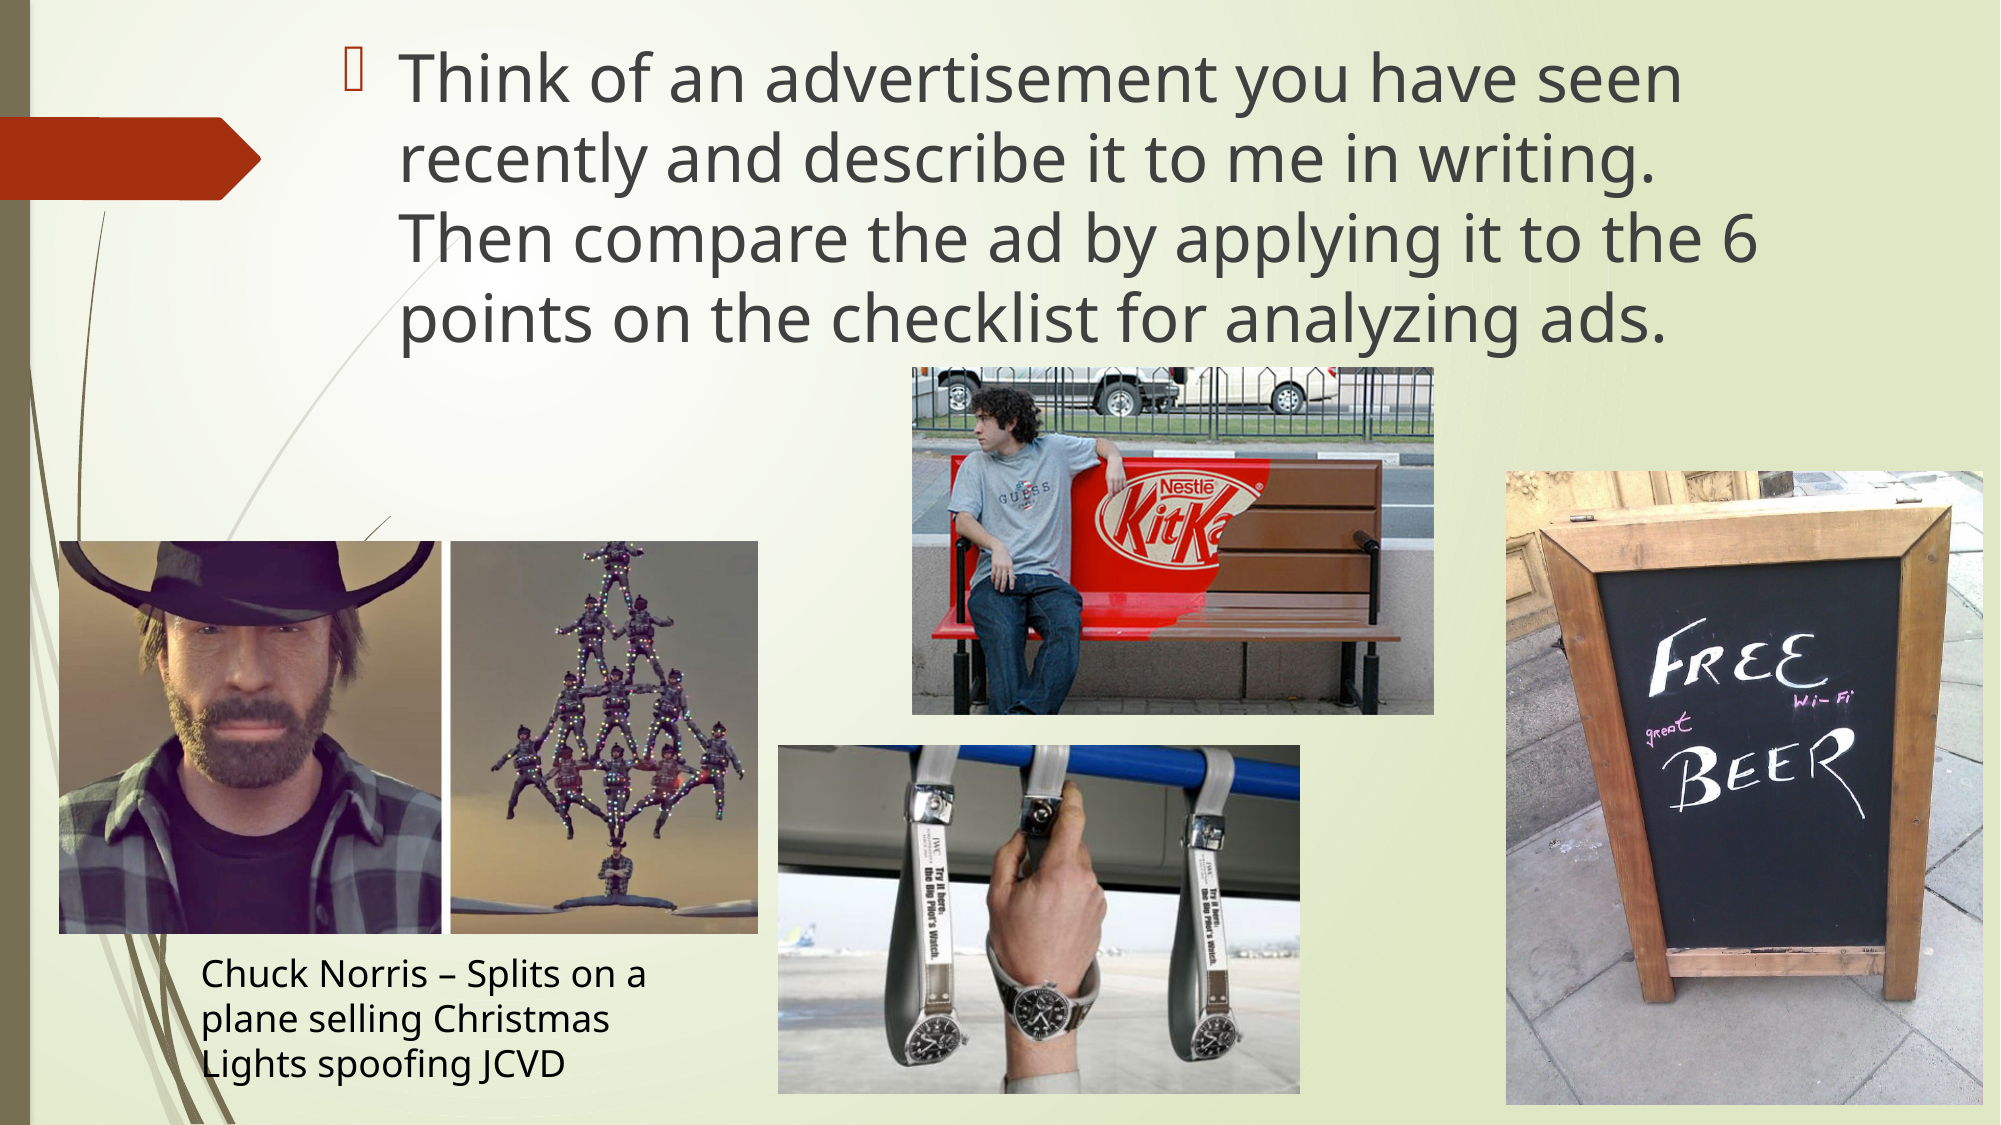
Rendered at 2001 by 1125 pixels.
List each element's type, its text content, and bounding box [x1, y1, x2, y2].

picture [59, 541, 758, 934]
list Think of an advertisement you have seen recently and describe it to me in writing. Then compare the ad by applying it to the 6 points on the checklist for analyzing ads. [327, 27, 1790, 648]
text_box Chuck Norris – Splits on a plane selling Christmas Lights spoofing JCVD [185, 942, 664, 1092]
picture [777, 745, 1301, 1094]
picture [1506, 470, 1984, 1105]
picture [912, 367, 1435, 716]
